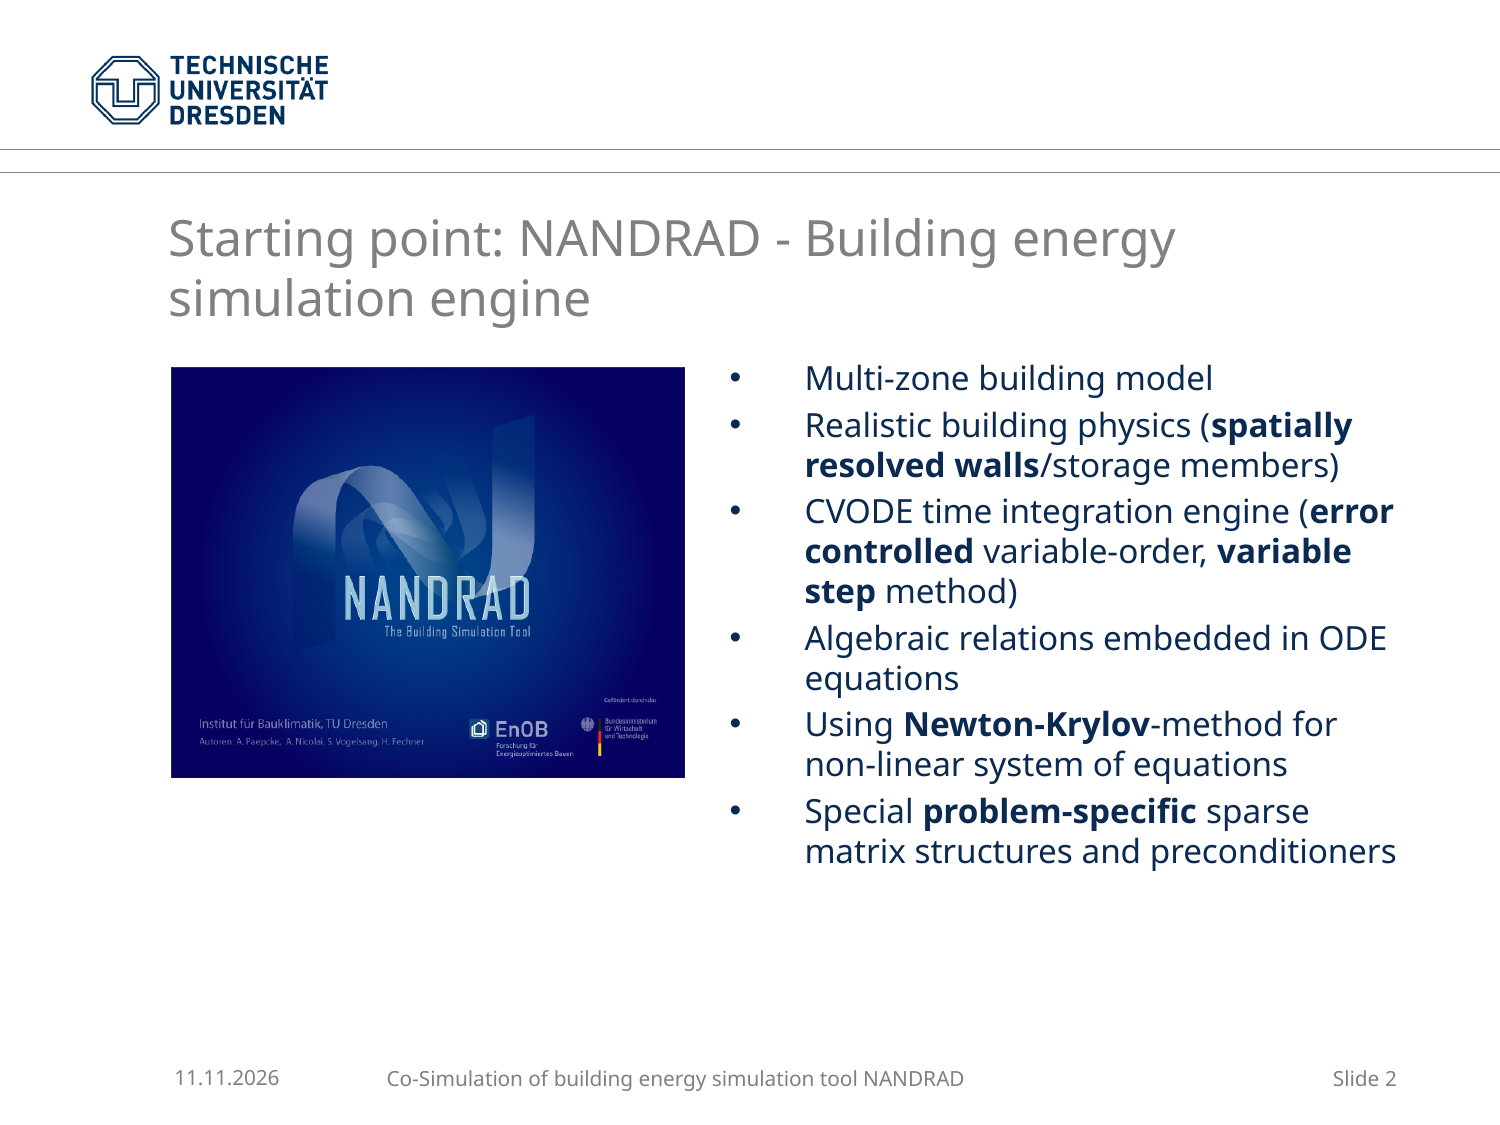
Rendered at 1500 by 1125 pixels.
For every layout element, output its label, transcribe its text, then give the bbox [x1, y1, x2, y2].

picture [91, 54, 328, 125]
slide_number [159, 1048, 328, 1109]
text_box Multi-zone building model Realistic building physics (spatially resolved walls/storage members) CVODE time integration engine (error controlled variable-order, variable step method) Algebraic relations embedded in ODE equations Using Newton-Krylov-method for non-linear system of equations Special problem-specific sparse matrix structures and preconditioners [714, 349, 1424, 970]
title Starting point: NANDRAD - Building energy simulation engine [153, 172, 1400, 361]
picture [170, 367, 685, 778]
